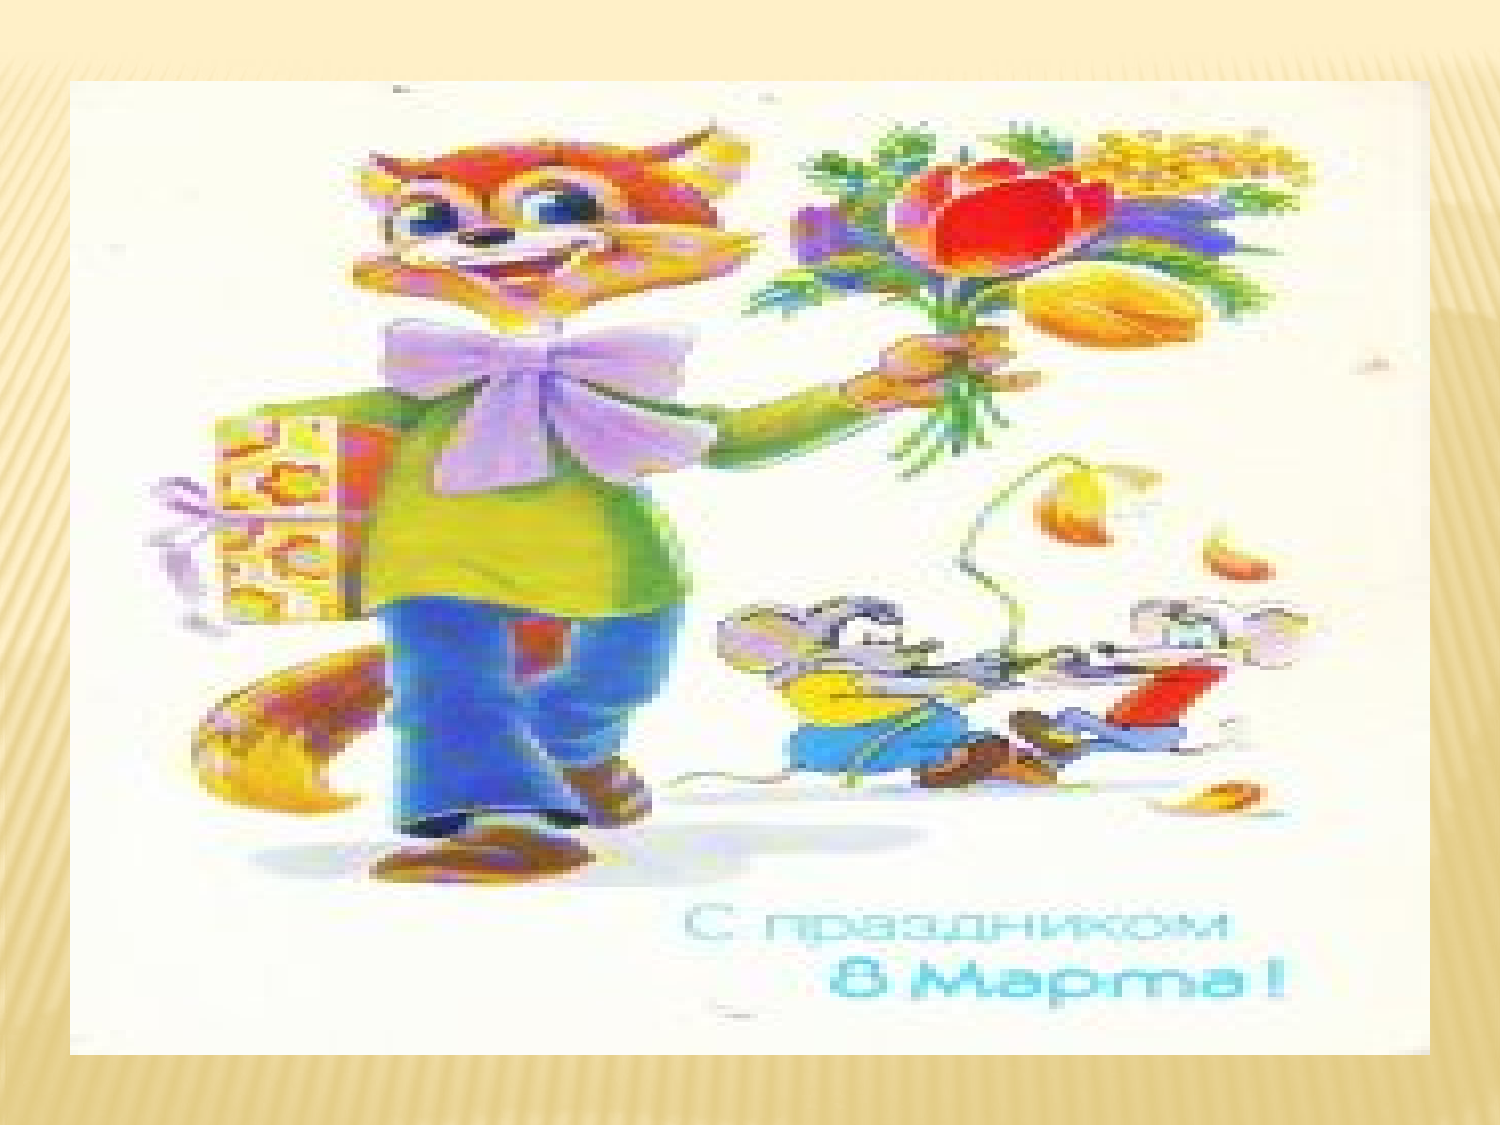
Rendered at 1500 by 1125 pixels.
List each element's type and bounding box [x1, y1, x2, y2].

picture [70, 81, 1430, 1055]
